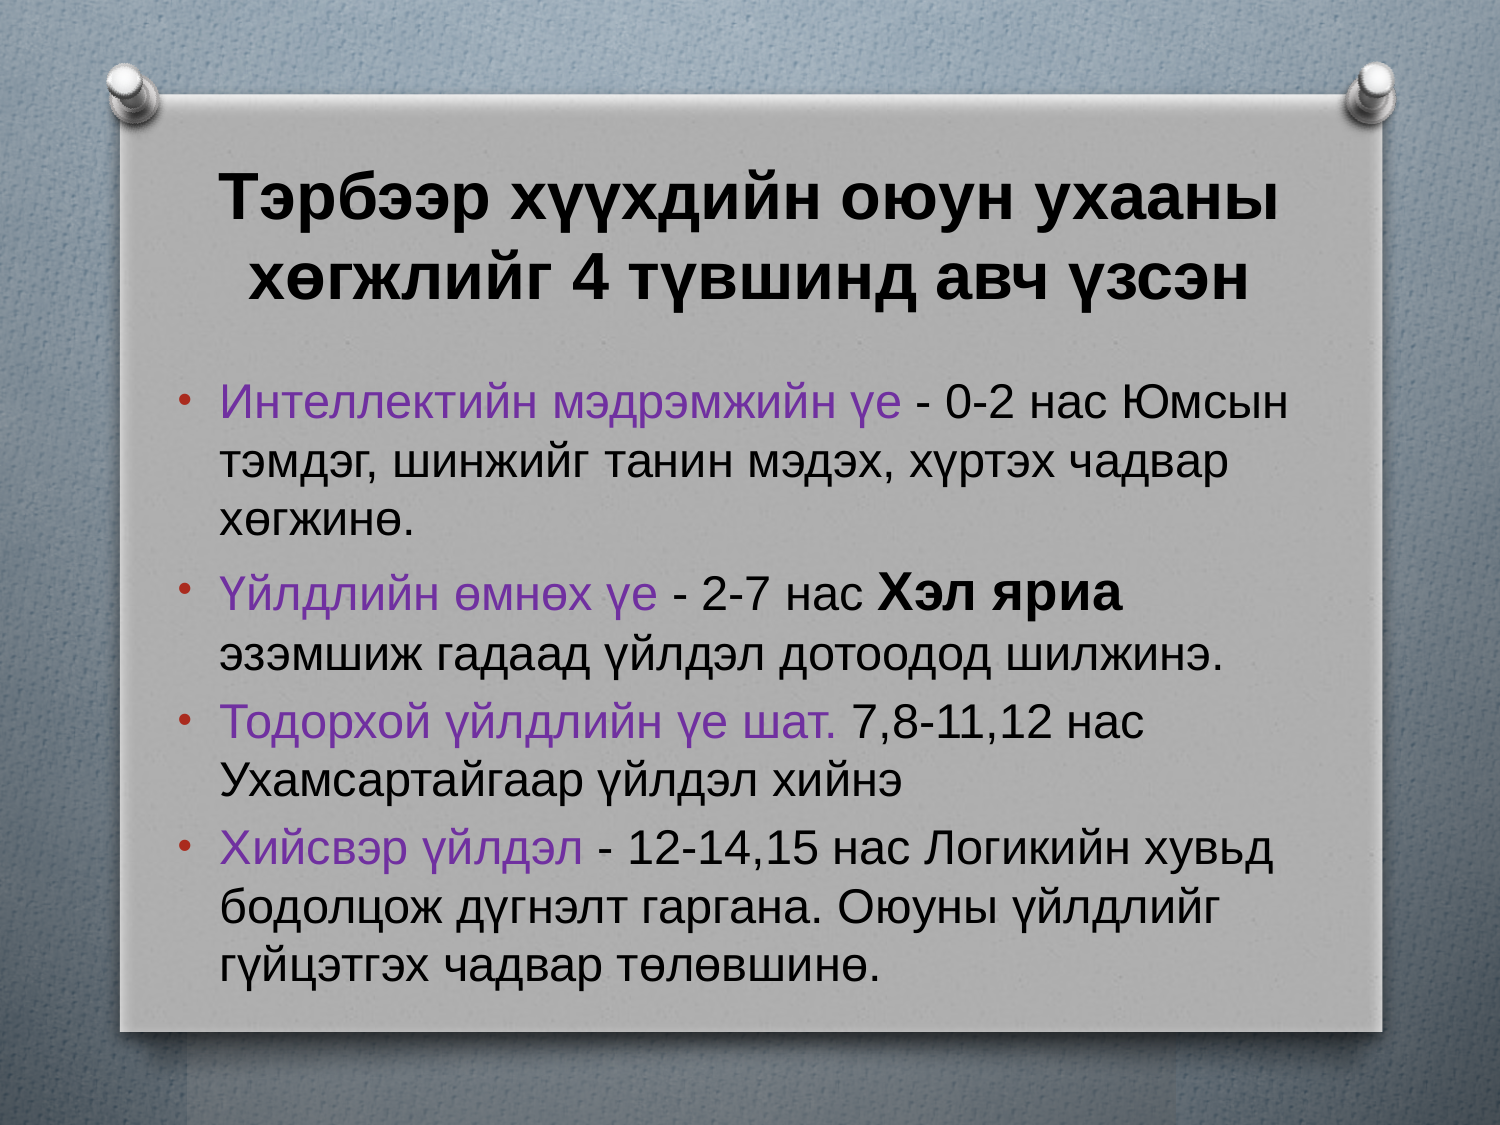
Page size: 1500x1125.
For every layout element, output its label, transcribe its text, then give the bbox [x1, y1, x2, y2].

picture [1317, 35, 1439, 152]
picture [75, 29, 198, 143]
title Тэрбээр хүүхдийн оюун ухааны хөгжлийг 4 түвшинд авч үзсэн [137, 134, 1363, 332]
list Интеллектийн мэдрэмжийн үе - 0-2 нас Юмсын тэмдэг, шинжийг танин мэдэх, хүртэх чадвар хөгжинө. Үйлдлийн өмнөх үе - 2-7 нас Хэл яриа эзэмшиж гадаад үйлдэл дотоодод шилжинэ. Тодорхой үйлдлийн үе шат. 7,8-11,12 нас Ухамсартайгаар үйлдэл хийнэ Хийсвэр үйлдэл - 12-14,15 нас Логикийн хувьд бодолцож дүгнэлт гаргана. Оюуны үйлдлийг гүйцэтгэх чадвар төлөвшинө. [162, 362, 1338, 1013]
